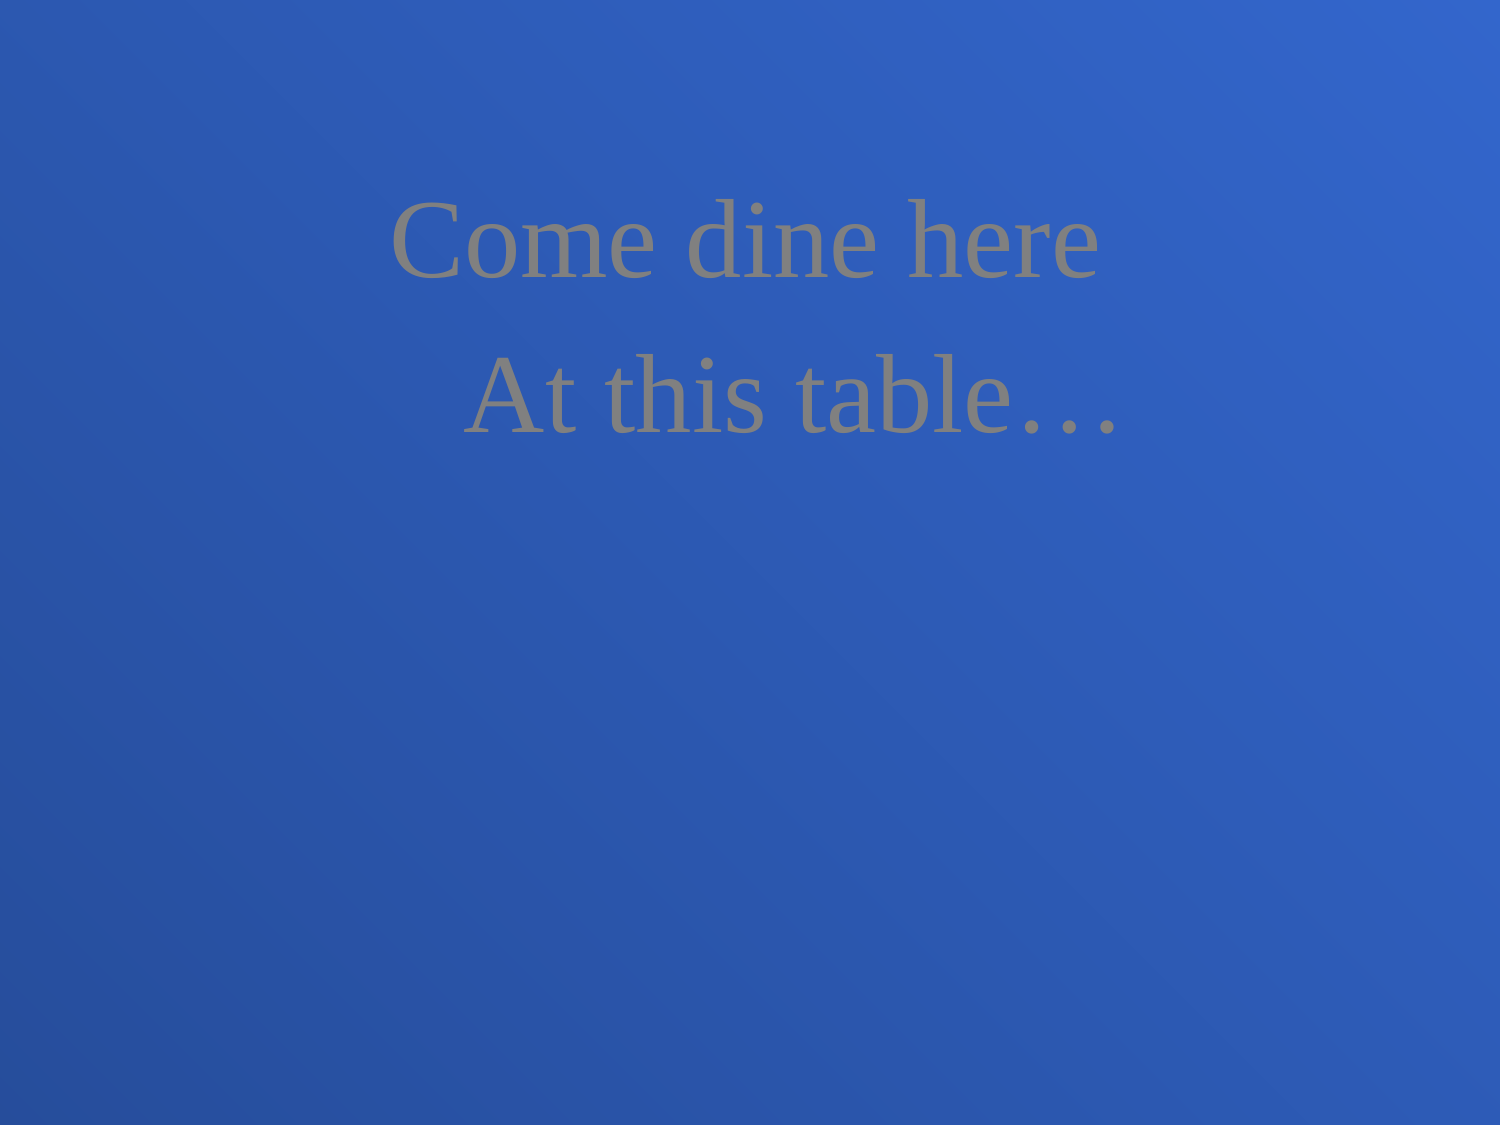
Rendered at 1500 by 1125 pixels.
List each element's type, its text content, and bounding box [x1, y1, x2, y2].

text_box At this table… [3, 312, 1500, 463]
text_box Come dine here [0, 157, 1496, 308]
